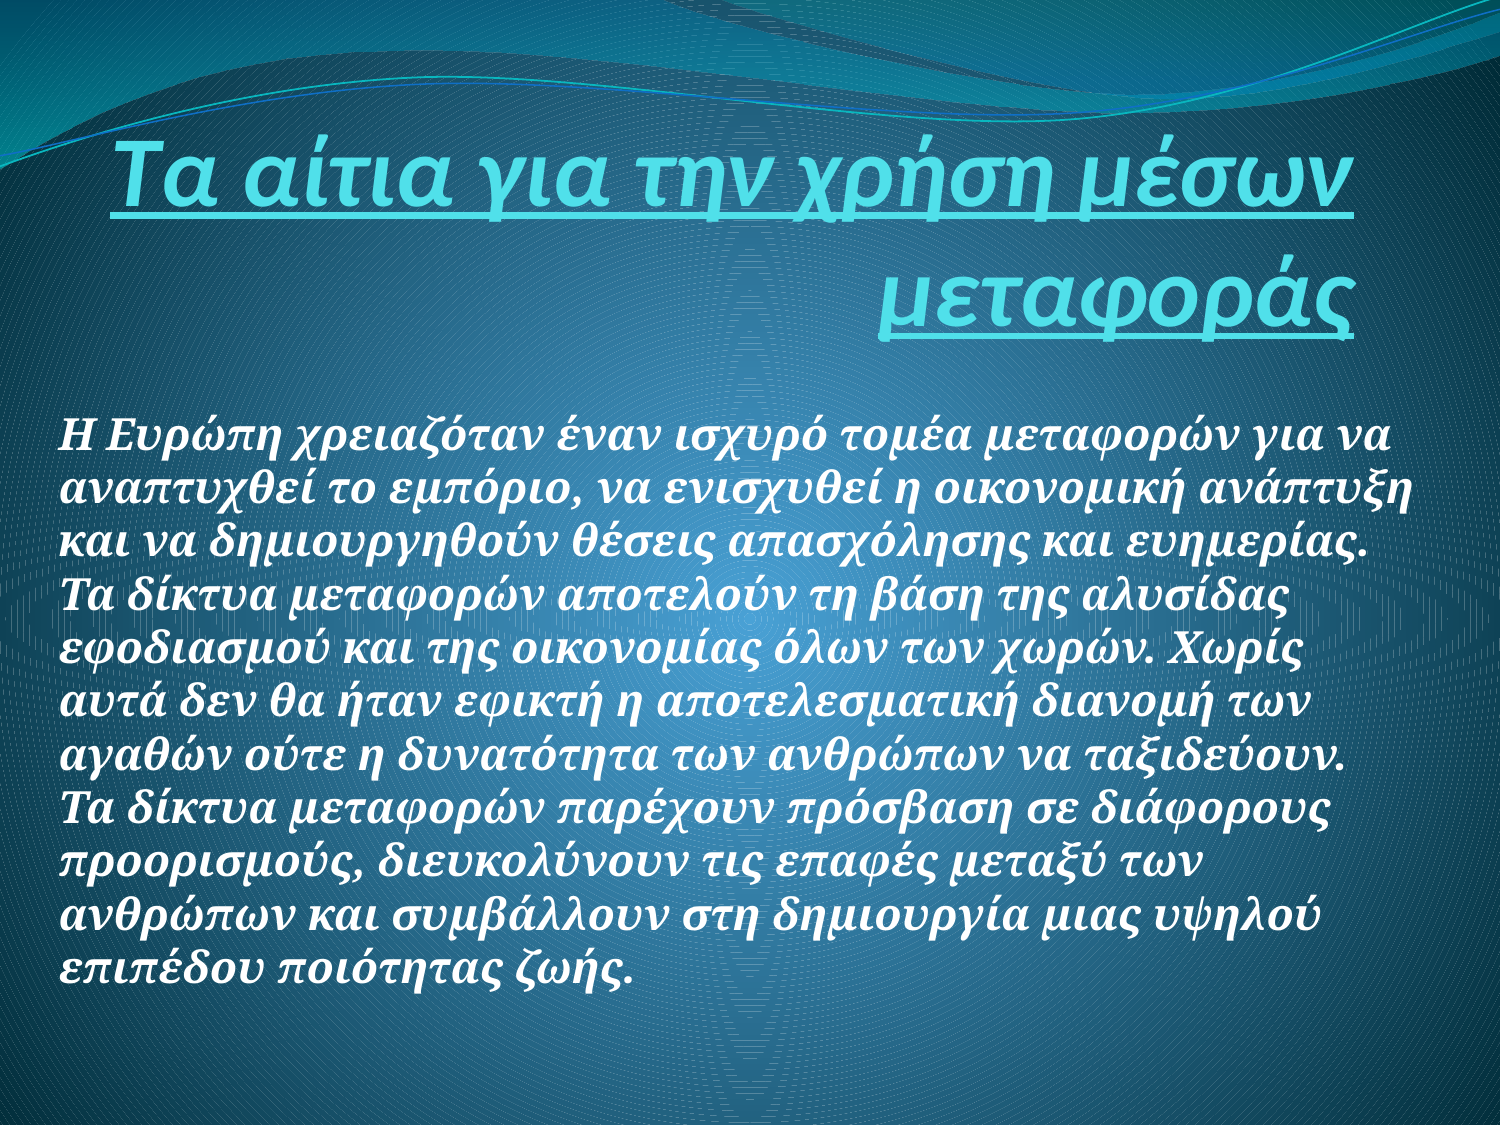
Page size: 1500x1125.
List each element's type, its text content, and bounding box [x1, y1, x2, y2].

title Τα αίτια για την χρήση μέσων μεταφοράς [82, 105, 1357, 347]
subtitle Η Ευρώπη χρειαζόταν έναν ισχυρό τομέα μεταφορών για να αναπτυχθεί το εμπόριο, να ενισχυθεί η οικονομική ανάπτυξη και να δημιουργηθούν θέσεις απασχόλησης και ευημερίας. Τα δίκτυα μεταφορών αποτελούν τη βάση της αλυσίδας εφοδιασμού και της οικονομίας όλων των χωρών. Χωρίς αυτά δεν θα ήταν εφικτή η αποτελεσματική διανομή των αγαθών ούτε η δυνατότητα των ανθρώπων να ταξιδεύουν. Τα δίκτυα μεταφορών παρέχουν πρόσβαση σε διάφορους προορισμούς, διευκολύνουν τις επαφές μεταξύ των ανθρώπων και συμβάλλουν στη δημιουργία μιας υψηλού επιπέδου ποιότητας ζωής. [58, 398, 1465, 1102]
